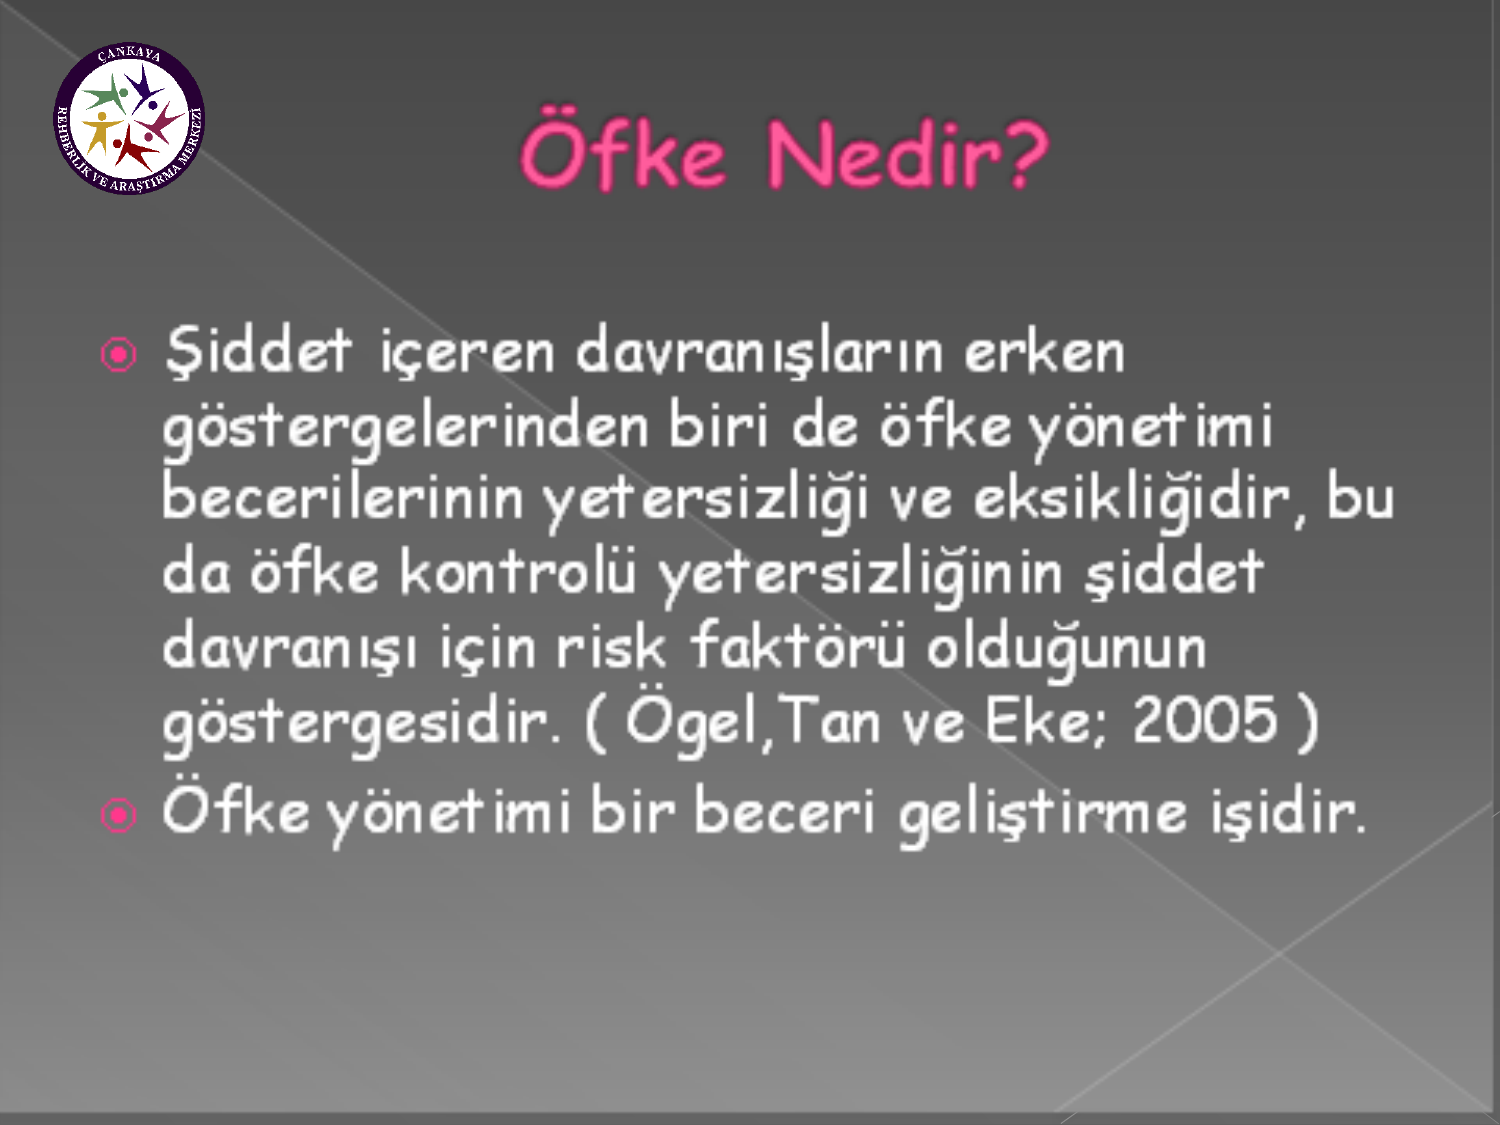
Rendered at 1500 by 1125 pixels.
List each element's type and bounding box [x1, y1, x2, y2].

picture [52, 42, 205, 195]
list [0, 0, 1500, 1120]
